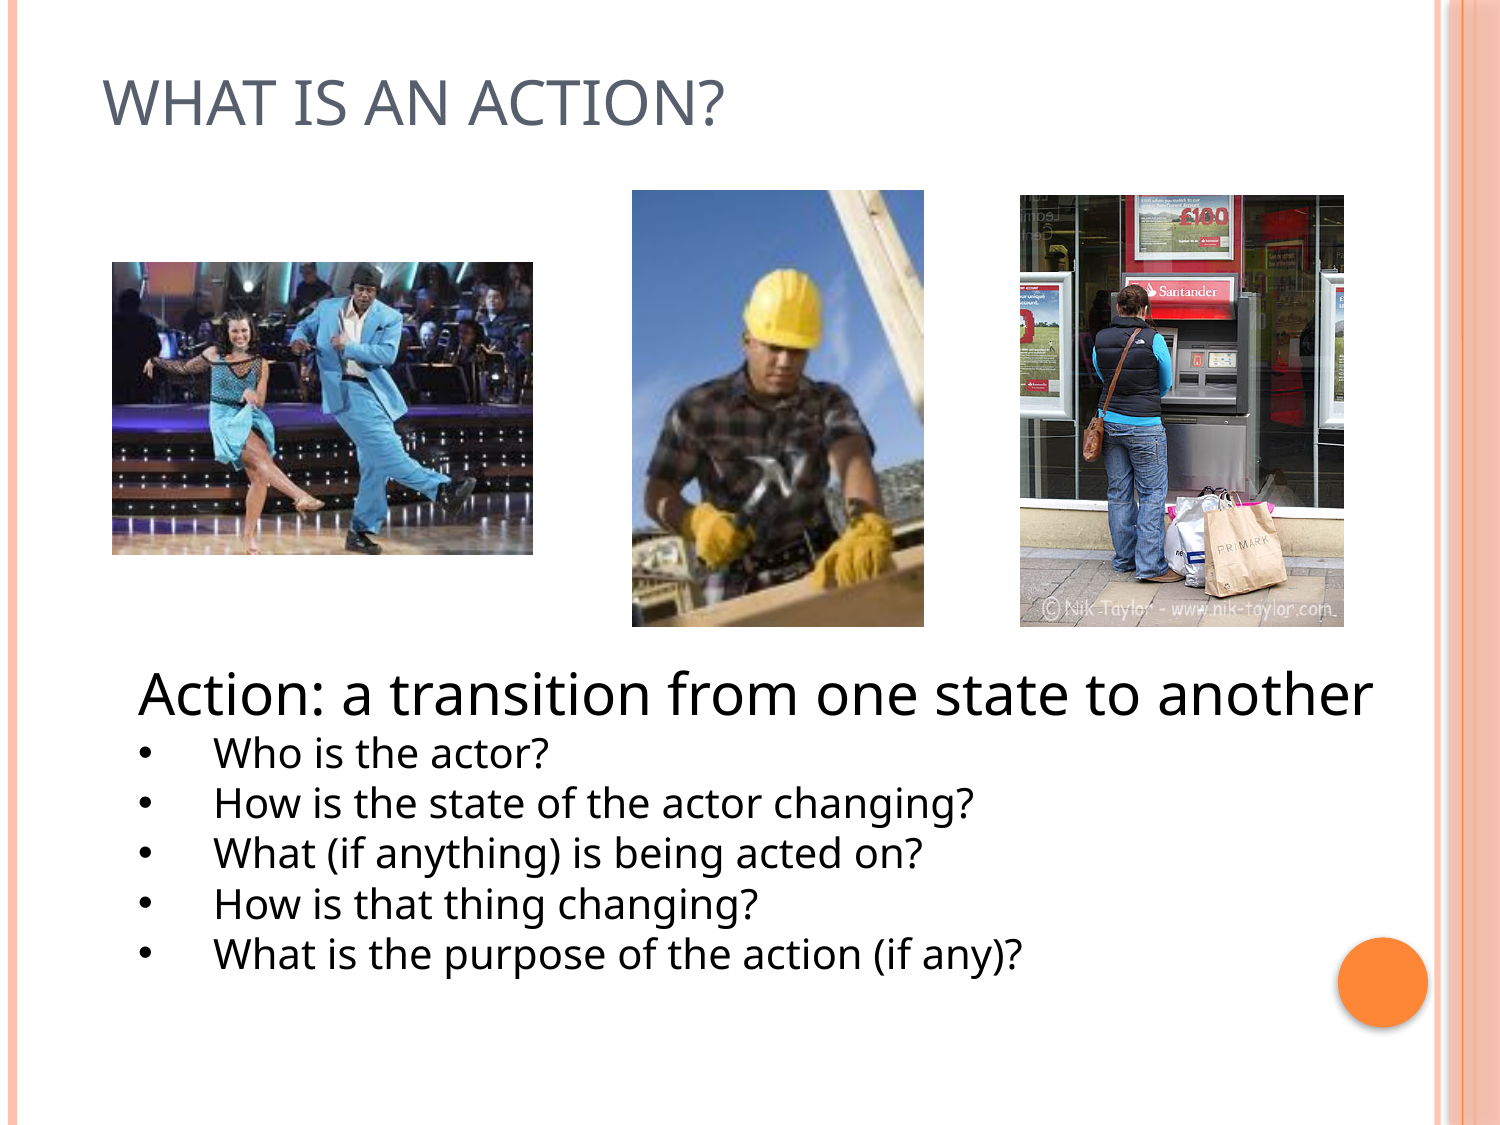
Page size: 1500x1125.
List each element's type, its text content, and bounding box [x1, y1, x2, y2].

picture [632, 189, 924, 628]
title What is an action? [87, 24, 1313, 145]
picture [1019, 195, 1345, 628]
text_box Action: a transition from one state to another Who is the actor? How is the state of the actor changing? What (if anything) is being acted on? How is that thing changing? What is the purpose of the action (if any)? [123, 649, 1390, 985]
picture [111, 261, 534, 556]
